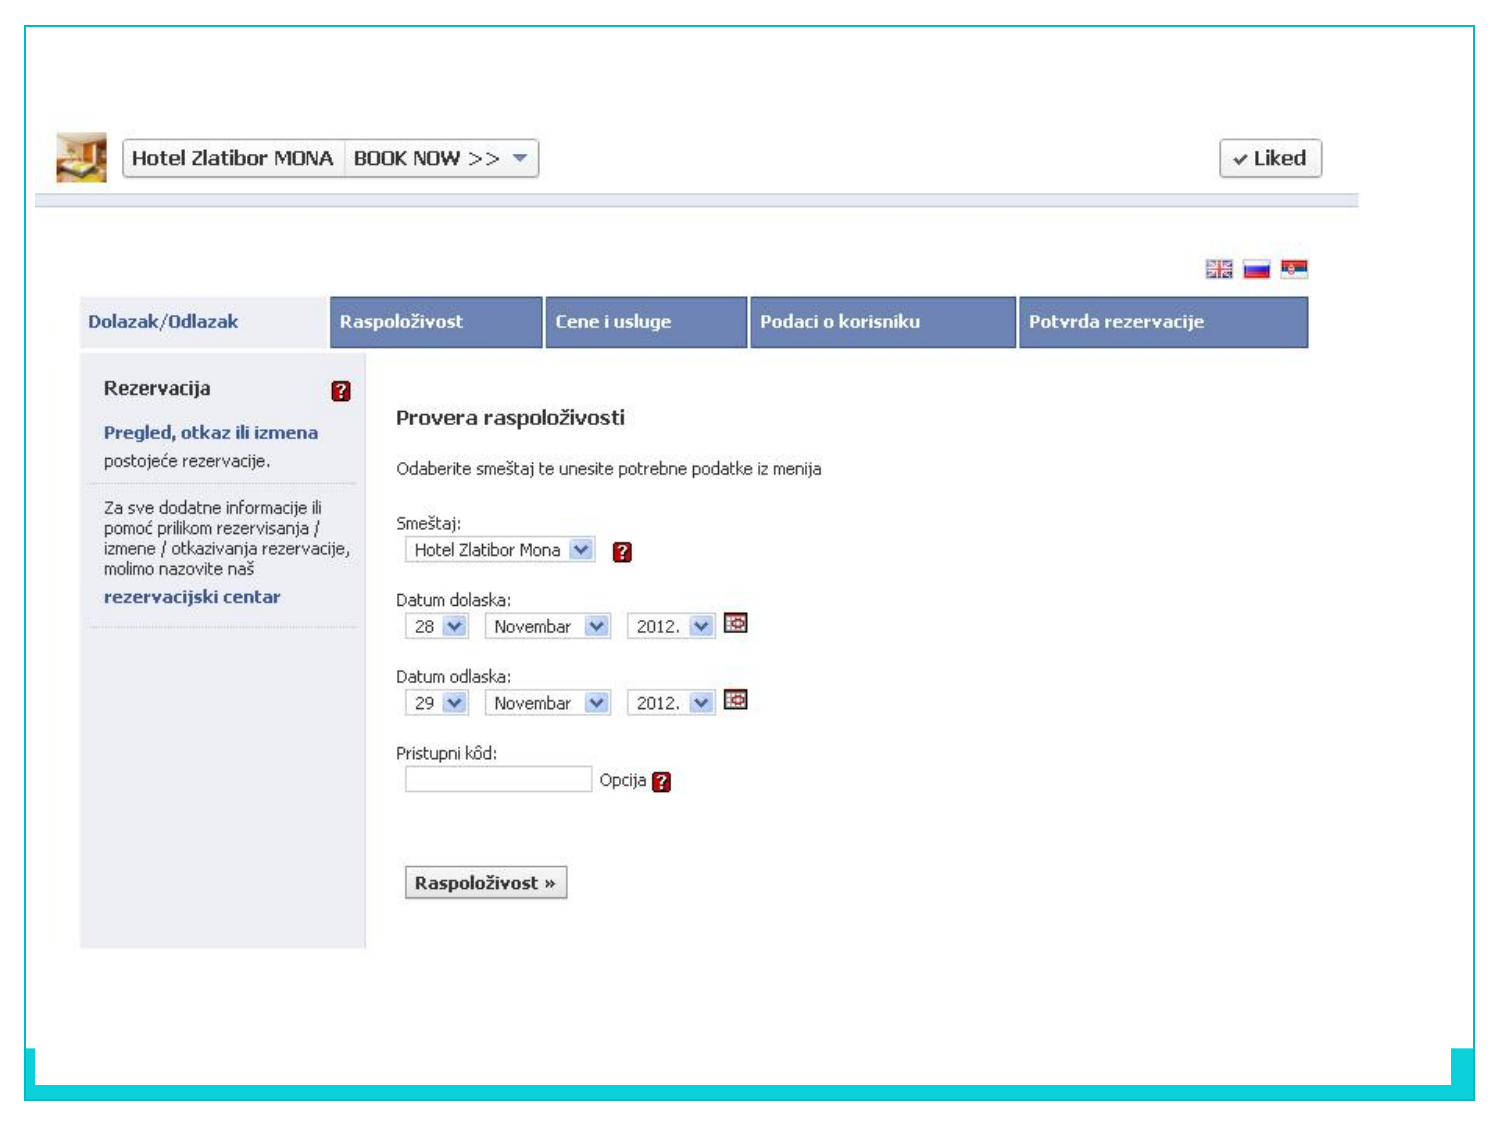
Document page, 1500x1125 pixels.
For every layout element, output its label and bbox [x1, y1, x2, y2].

picture [34, 116, 1451, 1085]
